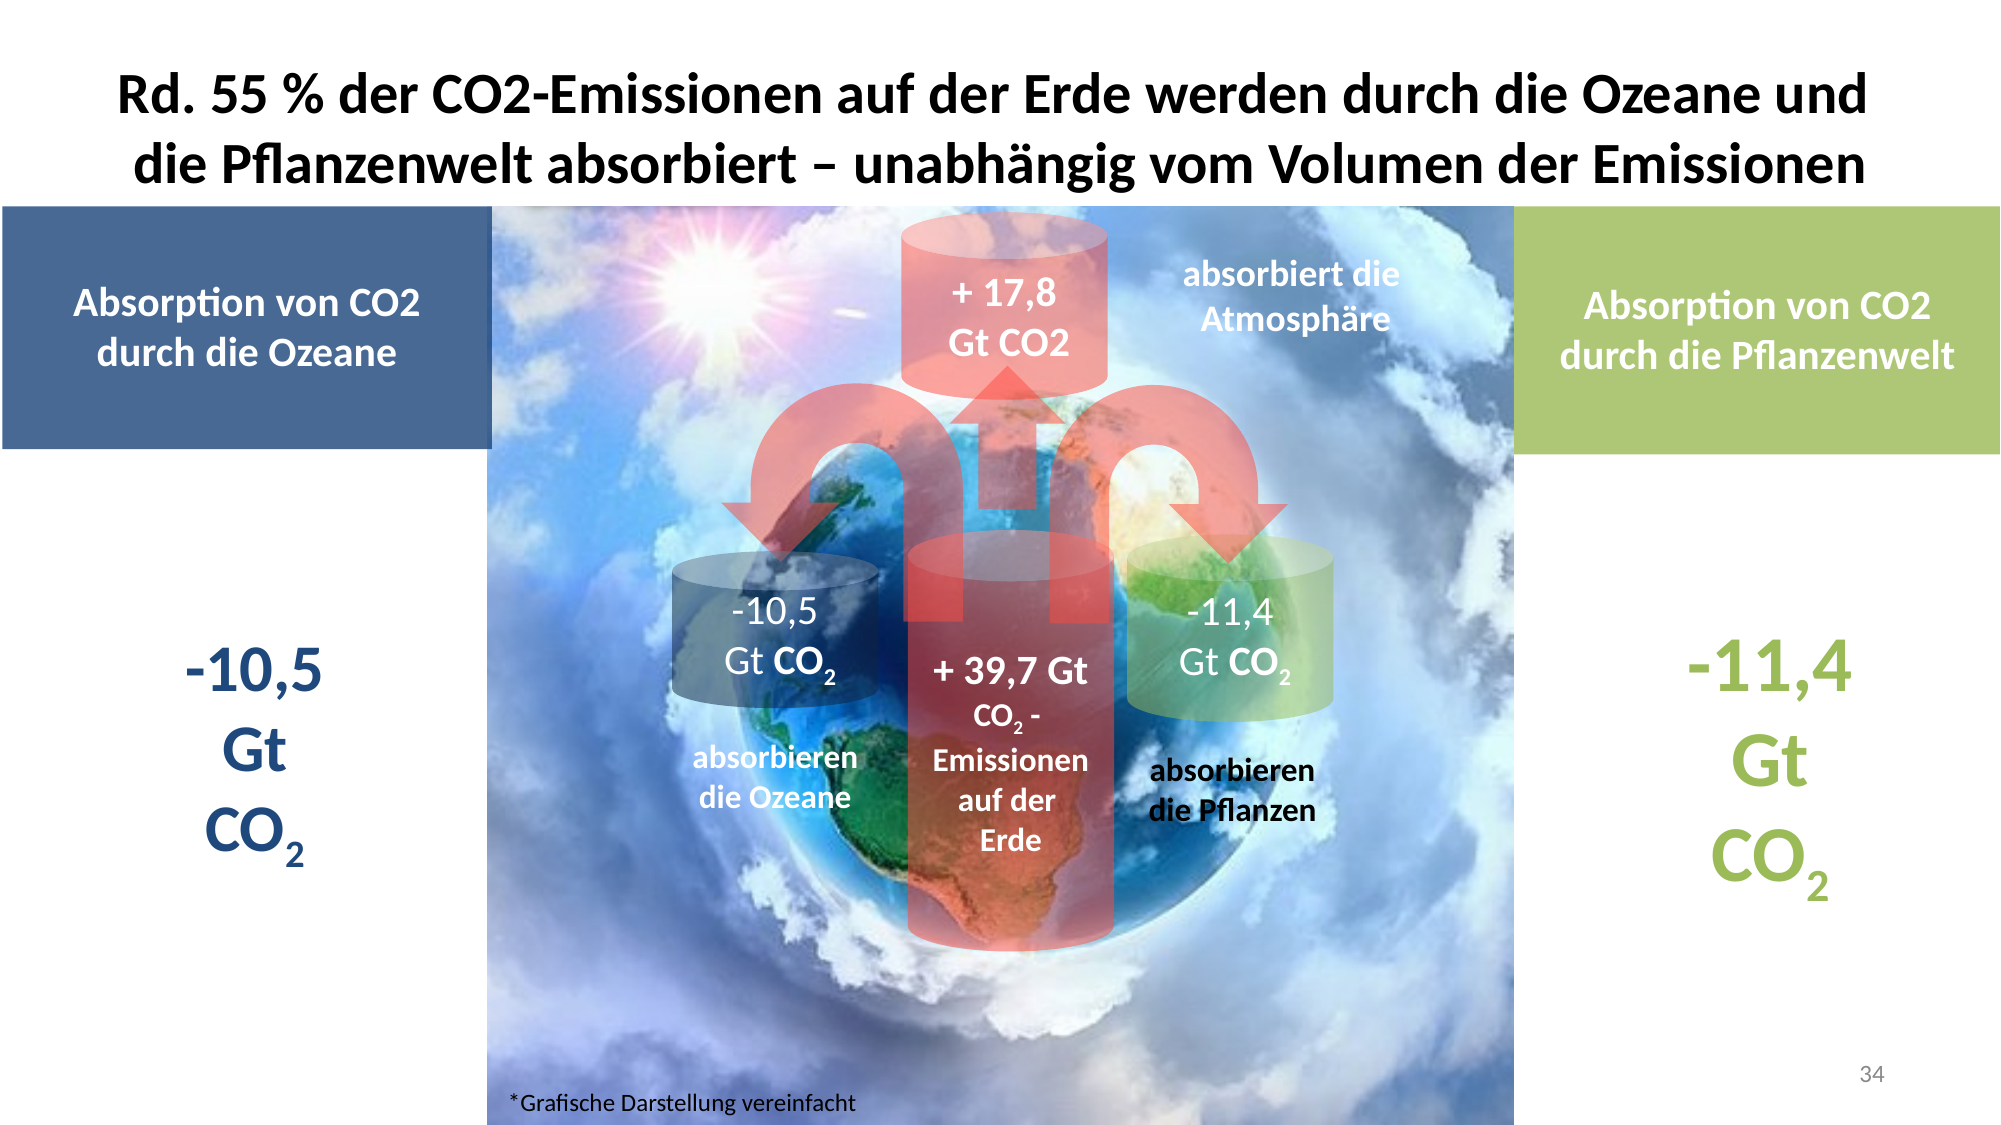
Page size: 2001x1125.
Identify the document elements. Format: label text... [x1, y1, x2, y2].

picture [486, 206, 1515, 1125]
text_box -10,5 Gt CO2 [132, 600, 377, 876]
slide_number 34 [1519, 1042, 1900, 1103]
text_box Absorption von CO2 durch die Pflanzenwelt [1515, 206, 2000, 455]
title Rd. 55 % der CO2-Emissionen auf der Erde werden durch die Ozeane und die Pflanzenwelt absorbiert – unabhängig vom Volumen der Emissionen [99, 31, 1900, 206]
text_box Absorption von CO2 durch die Ozeane [2, 206, 484, 450]
text_box -11,4 Gt CO2 [1648, 611, 1893, 888]
